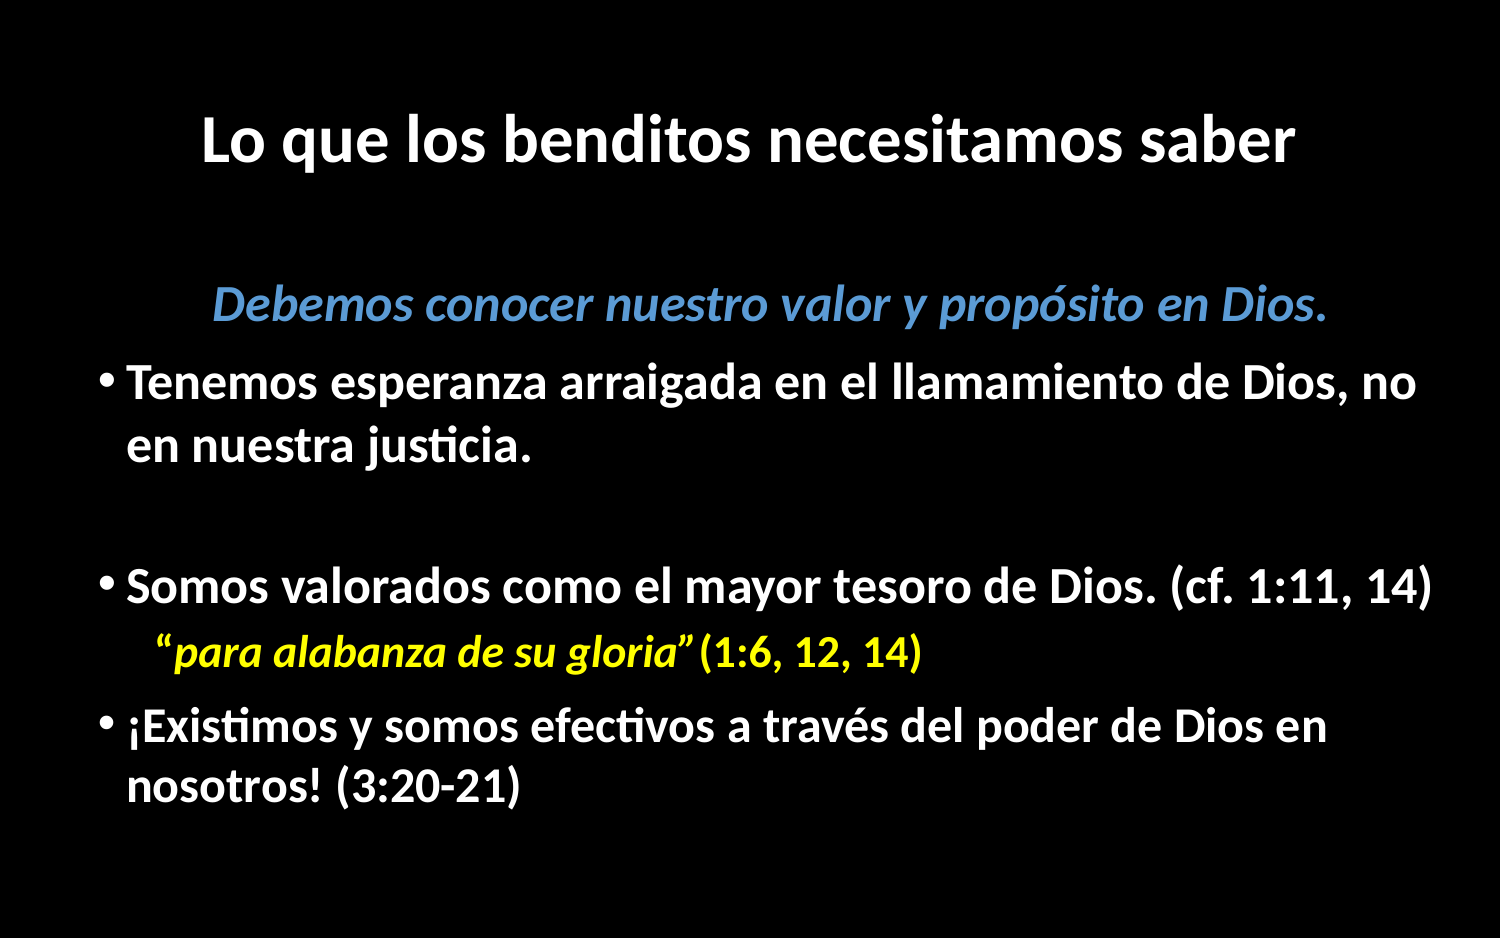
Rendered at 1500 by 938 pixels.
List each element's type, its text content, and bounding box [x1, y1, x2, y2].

title Lo que los benditos necesitamos saber [103, 49, 1397, 231]
list Debemos conocer nuestro valor y propósito en Dios. Tenemos esperanza arraigada en el llamamiento de Dios, no en nuestra justicia. Somos valorados como el mayor tesoro de Dios. (cf. 1:11, 14) “para alabanza de su gloria”(1:6, 12, 14) ¡Existimos y somos efectivos a través del poder de Dios en nosotros! (3:20-21) [82, 231, 1461, 797]
